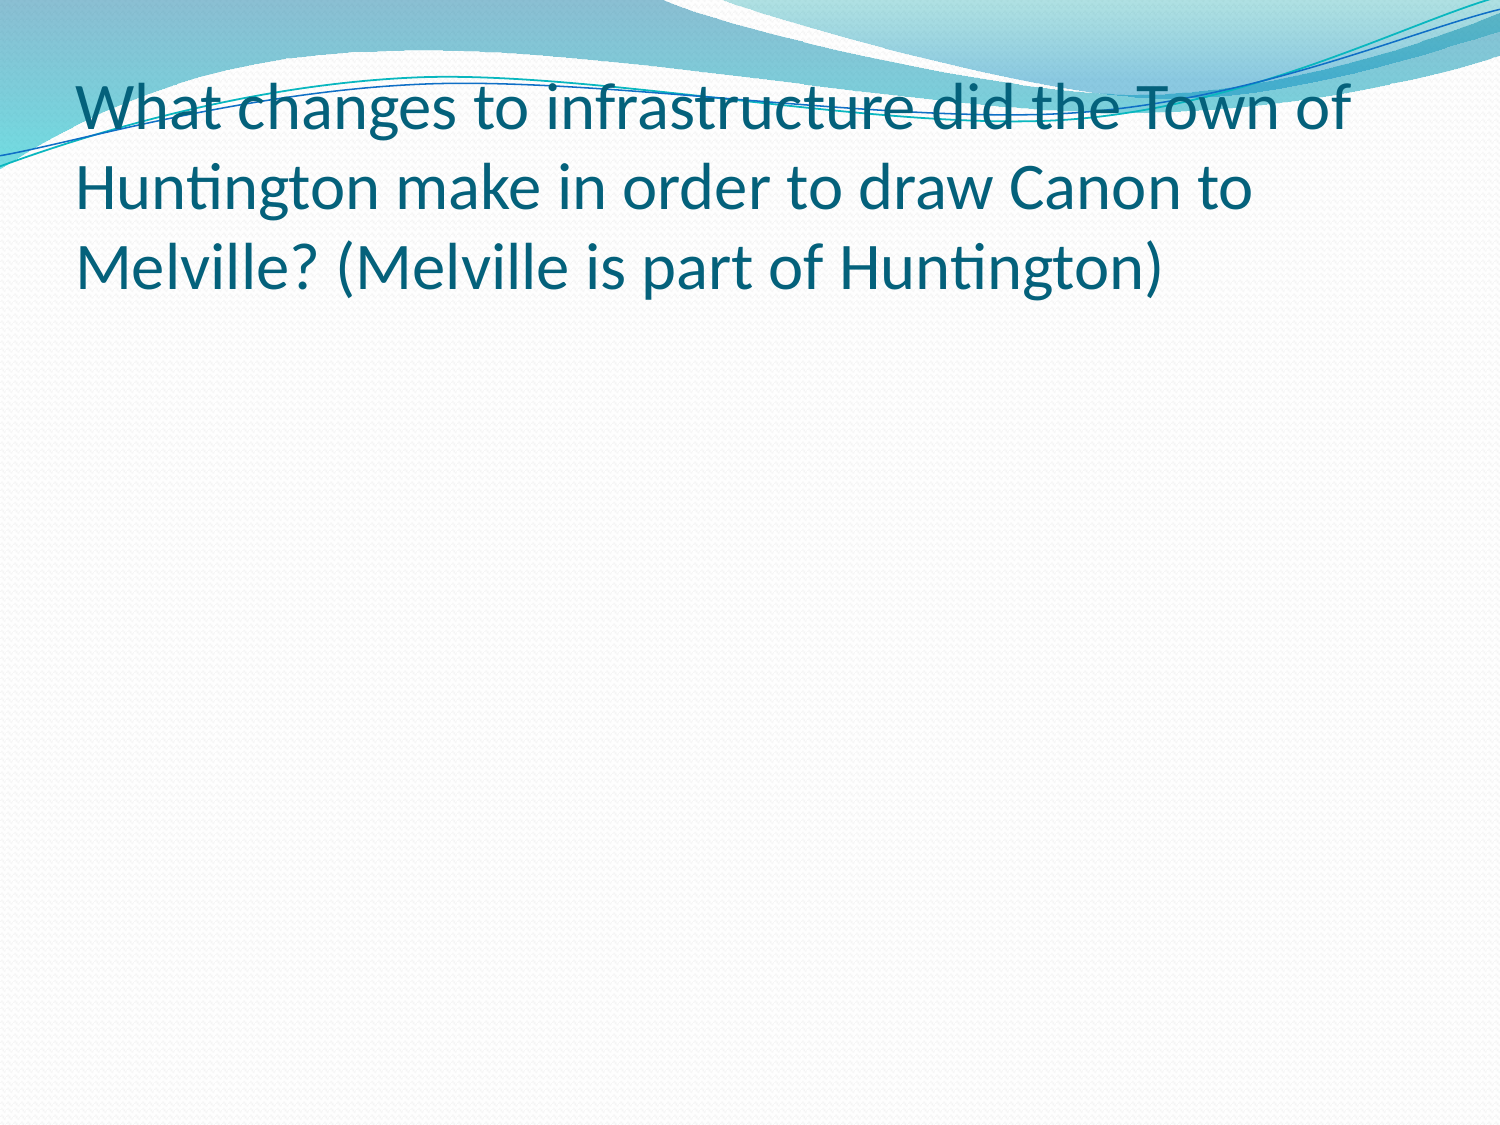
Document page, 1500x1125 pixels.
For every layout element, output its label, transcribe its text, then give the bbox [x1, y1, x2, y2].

title What changes to infrastructure did the Town of Huntington make in order to draw Canon to Melville? (Melville is part of Huntington) [75, 115, 1425, 303]
